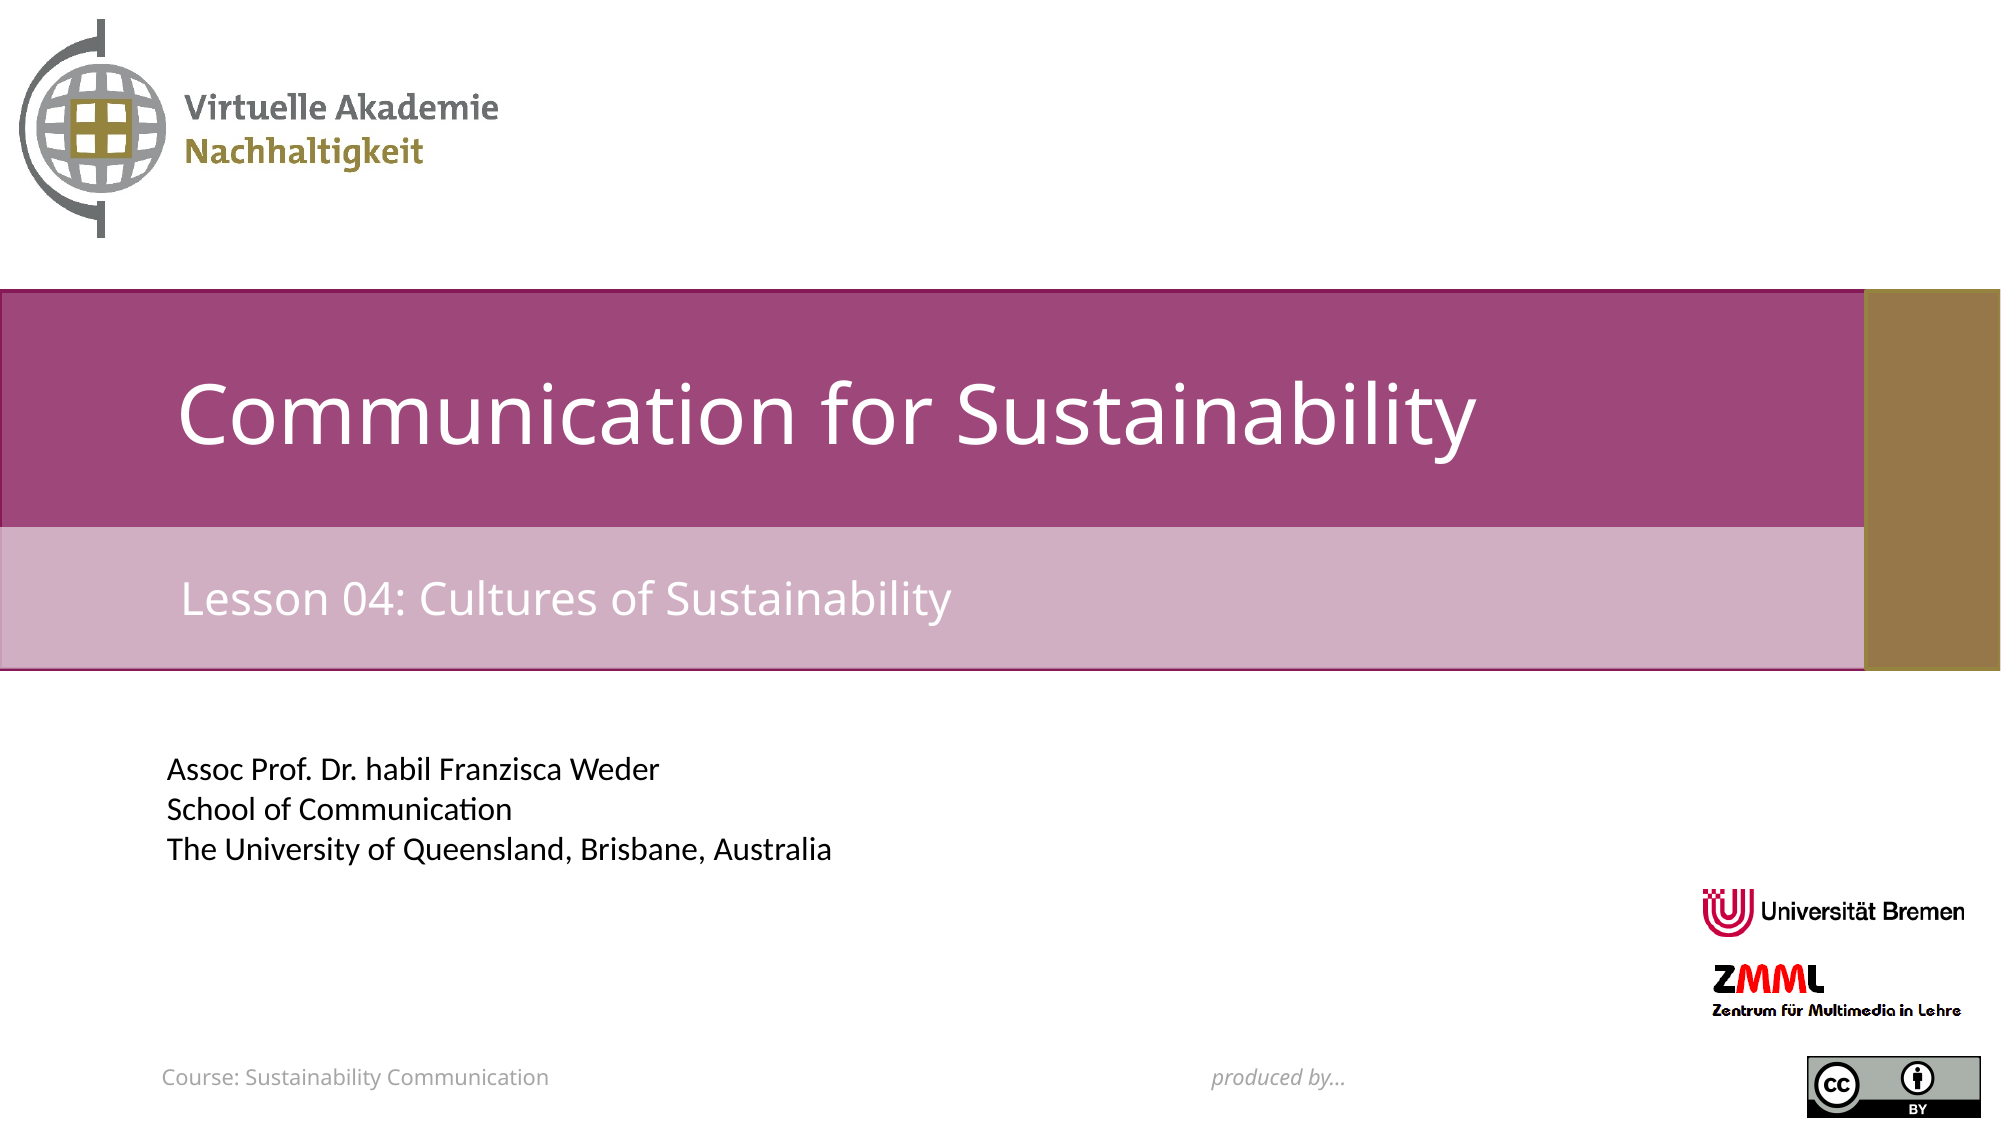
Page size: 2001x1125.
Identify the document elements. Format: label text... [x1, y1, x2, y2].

picture [1703, 957, 1970, 1022]
subtitle Lesson 04: Cultures of Sustainability [165, 562, 1867, 634]
picture [19, 19, 498, 238]
picture [1703, 889, 1964, 937]
picture [1807, 1056, 1981, 1118]
title Communication for Sustainability [161, 290, 1862, 532]
